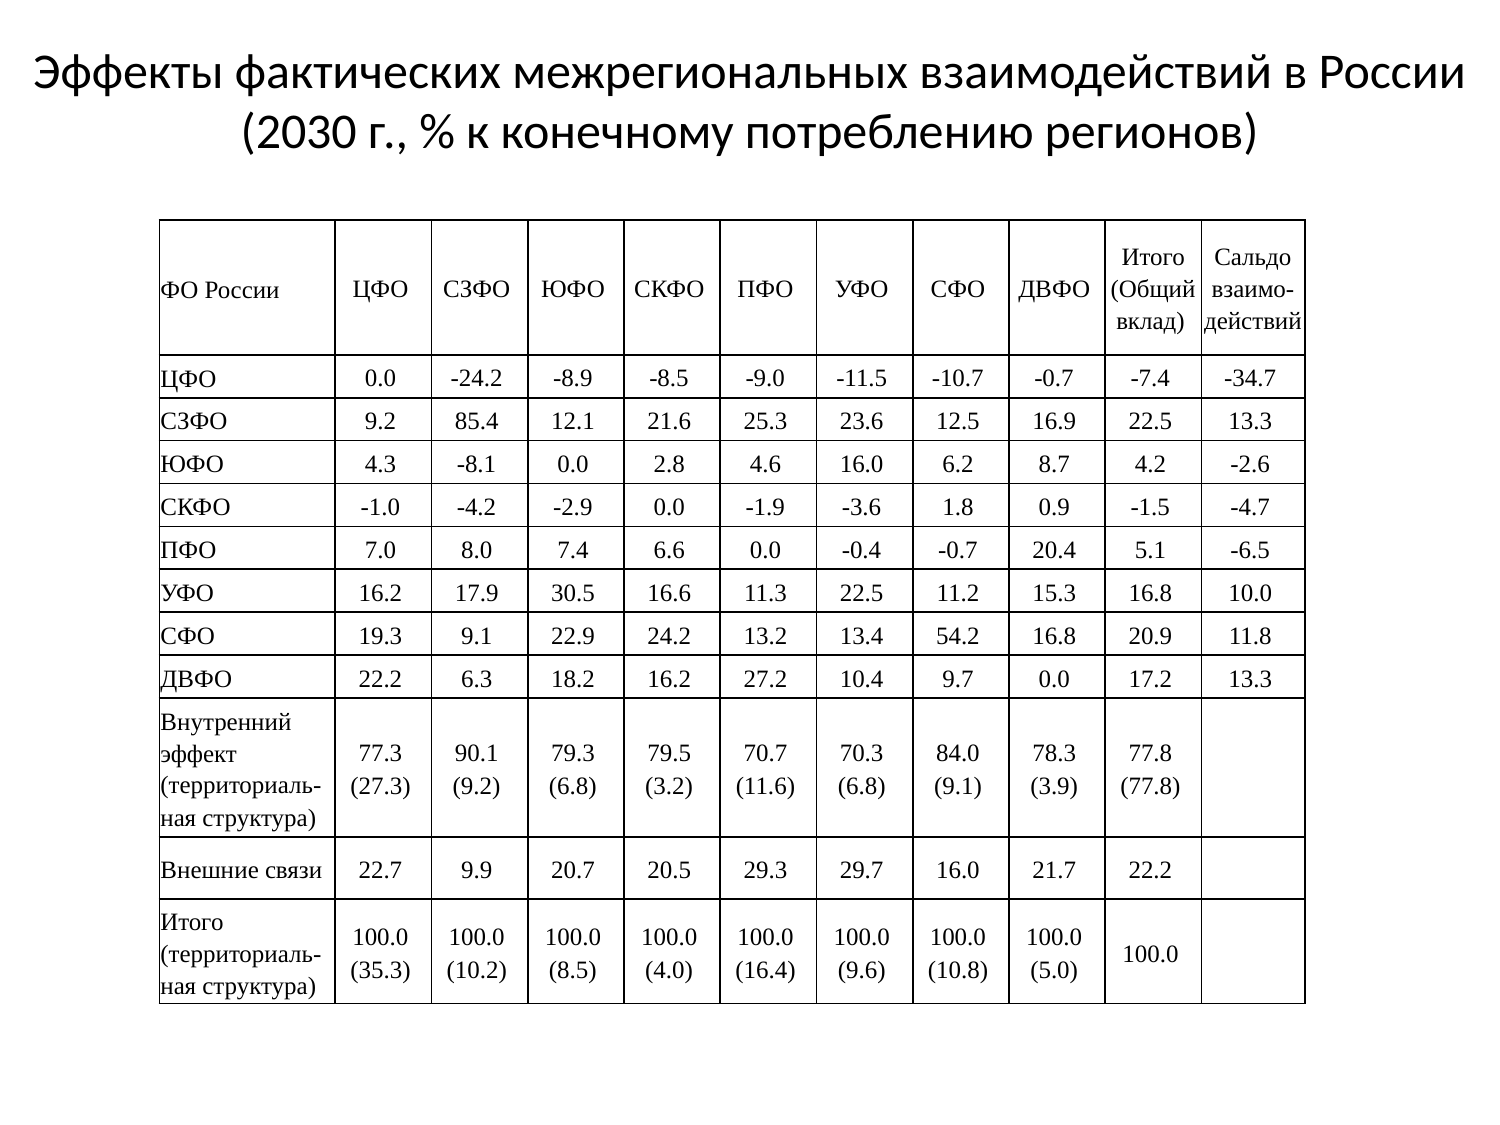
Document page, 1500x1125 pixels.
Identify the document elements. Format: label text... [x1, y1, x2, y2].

table_cell 2.8 [625, 441, 719, 483]
table_cell 4.3 [336, 441, 431, 483]
table_cell 100.0 (8.5) [529, 900, 623, 1003]
table_cell 16.0 [817, 441, 912, 483]
table_header СКФО [625, 221, 719, 354]
table_cell -8.9 [529, 356, 623, 397]
table_cell 22.2 [336, 656, 431, 697]
table_header ДВФО [1010, 221, 1104, 354]
table_cell 12.5 [914, 399, 1008, 440]
table_cell СЗФО [160, 399, 334, 440]
table_cell 7.0 [336, 527, 431, 568]
table_cell -10.7 [914, 356, 1008, 397]
table_cell 79.3 (6.8) [529, 699, 623, 836]
table_cell 85.4 [432, 399, 527, 440]
table_cell 4.2 [1106, 441, 1201, 483]
table_cell 84.0 (9.1) [914, 699, 1008, 836]
table_cell 22.5 [817, 570, 912, 611]
table_header ФО России [160, 221, 334, 354]
table_cell Внутренний эффект (территориаль-ная структура) [160, 699, 334, 836]
table_cell 100.0 [1106, 900, 1201, 1003]
table_cell 21.7 [1010, 838, 1104, 898]
table_cell 22.5 [1106, 399, 1201, 440]
table_cell -2.9 [529, 484, 623, 526]
table_cell 100.0 (10.8) [914, 900, 1008, 1003]
table_header ЮФО [529, 221, 623, 354]
table_cell 70.3 (6.8) [817, 699, 912, 836]
table_cell 5.1 [1106, 527, 1201, 568]
table_cell 0.0 [625, 484, 719, 526]
table_cell 16.6 [625, 570, 719, 611]
table_cell 30.5 [529, 570, 623, 611]
table_cell -1.5 [1106, 484, 1201, 526]
table_cell ЮФО [160, 441, 334, 483]
table_cell 70.7 (11.6) [721, 699, 816, 836]
table_cell -11.5 [817, 356, 912, 397]
table_cell 11.8 [1202, 613, 1304, 654]
table_cell 13.3 [1202, 399, 1304, 440]
table_cell СФО [160, 613, 334, 654]
table_cell -2.6 [1202, 441, 1304, 483]
table_cell 22.7 [336, 838, 431, 898]
table_cell -3.6 [817, 484, 912, 526]
table_cell 0.0 [336, 356, 431, 397]
table_cell 13.3 [1202, 656, 1304, 697]
table_cell 100.0 (16.4) [721, 900, 816, 1003]
table_cell 8.7 [1010, 441, 1104, 483]
table_header ПФО [721, 221, 816, 354]
table_cell 17.2 [1106, 656, 1201, 697]
table_cell 19.3 [336, 613, 431, 654]
table_cell 29.3 [721, 838, 816, 898]
table_cell -0.7 [1010, 356, 1104, 397]
table_cell -24.2 [432, 356, 527, 397]
table_cell -8.1 [432, 441, 527, 483]
table_cell -1.0 [336, 484, 431, 526]
table_header СЗФО [432, 221, 527, 354]
table_cell 77.8 (77.8) [1106, 699, 1201, 836]
table_cell 9.2 [336, 399, 431, 440]
table_cell 16.0 [914, 838, 1008, 898]
table_cell 24.2 [625, 613, 719, 654]
table_cell [1202, 900, 1304, 1003]
table_cell 20.9 [1106, 613, 1201, 654]
table_cell Внешние связи [160, 838, 334, 898]
table_cell УФО [160, 570, 334, 611]
table_cell 20.4 [1010, 527, 1104, 568]
table_cell ДВФО [160, 656, 334, 697]
table_cell 16.2 [625, 656, 719, 697]
table_header ЦФО [336, 221, 431, 354]
table_header СФО [914, 221, 1008, 354]
table_cell [1202, 699, 1304, 836]
table_cell 16.8 [1010, 613, 1104, 654]
table_header УФО [817, 221, 912, 354]
table_cell 6.2 [914, 441, 1008, 483]
table_cell -7.4 [1106, 356, 1201, 397]
table_cell [1202, 838, 1304, 898]
table_cell 78.3 (3.9) [1010, 699, 1104, 836]
table_cell 20.5 [625, 838, 719, 898]
table_cell 12.1 [529, 399, 623, 440]
table_cell 7.4 [529, 527, 623, 568]
table_cell 10.4 [817, 656, 912, 697]
table_cell 22.9 [529, 613, 623, 654]
table_cell ЦФО [160, 356, 334, 397]
table_cell 23.6 [817, 399, 912, 440]
table_cell -9.0 [721, 356, 816, 397]
table_cell -6.5 [1202, 527, 1304, 568]
table_cell 1.8 [914, 484, 1008, 526]
table_cell 16.2 [336, 570, 431, 611]
table_cell 22.2 [1106, 838, 1201, 898]
table_cell 29.7 [817, 838, 912, 898]
table_cell 79.5 (3.2) [625, 699, 719, 836]
table_cell 9.7 [914, 656, 1008, 697]
table_cell 18.2 [529, 656, 623, 697]
table_cell 21.6 [625, 399, 719, 440]
table_cell 13.2 [721, 613, 816, 654]
table_cell 100.0 (10.2) [432, 900, 527, 1003]
text_box Эффекты фактических межрегиональных взаимодействий в России (2030 г., % к конечному потреблению регионов) [0, 30, 1500, 166]
table_header Сальдо взаимо-действий [1202, 221, 1304, 354]
table_cell 54.2 [914, 613, 1008, 654]
table_cell 16.9 [1010, 399, 1104, 440]
table_cell 0.9 [1010, 484, 1104, 526]
table_cell ПФО [160, 527, 334, 568]
table_header Итого (Общий вклад) [1106, 221, 1201, 354]
table_cell -8.5 [625, 356, 719, 397]
table_cell 25.3 [721, 399, 816, 440]
table_cell 77.3 (27.3) [336, 699, 431, 836]
table_cell 100.0 (5.0) [1010, 900, 1104, 1003]
table_cell Итого (территориаль-ная структура) [160, 900, 334, 1003]
table_cell 100.0 (9.6) [817, 900, 912, 1003]
table_cell -0.4 [817, 527, 912, 568]
table_cell 0.0 [721, 527, 816, 568]
table_cell -4.2 [432, 484, 527, 526]
table_cell СКФО [160, 484, 334, 526]
table_cell 0.0 [1010, 656, 1104, 697]
table_cell 13.4 [817, 613, 912, 654]
table_cell -34.7 [1202, 356, 1304, 397]
table_cell 8.0 [432, 527, 527, 568]
table_cell 15.3 [1010, 570, 1104, 611]
table_cell 6.6 [625, 527, 719, 568]
table_cell 0.0 [529, 441, 623, 483]
table_cell 11.2 [914, 570, 1008, 611]
table_cell 6.3 [432, 656, 527, 697]
table_cell 16.8 [1106, 570, 1201, 611]
table_cell -0.7 [914, 527, 1008, 568]
table_cell 11.3 [721, 570, 816, 611]
table_cell 17.9 [432, 570, 527, 611]
table_cell 9.1 [432, 613, 527, 654]
table_cell 20.7 [529, 838, 623, 898]
table_cell 10.0 [1202, 570, 1304, 611]
table_cell 4.6 [721, 441, 816, 483]
table_cell -4.7 [1202, 484, 1304, 526]
table_cell -1.9 [721, 484, 816, 526]
table_cell 27.2 [721, 656, 816, 697]
table_cell 9.9 [432, 838, 527, 898]
table_cell 90.1 (9.2) [432, 699, 527, 836]
table_cell 100.0 (4.0) [625, 900, 719, 1003]
table_cell 100.0 (35.3) [336, 900, 431, 1003]
